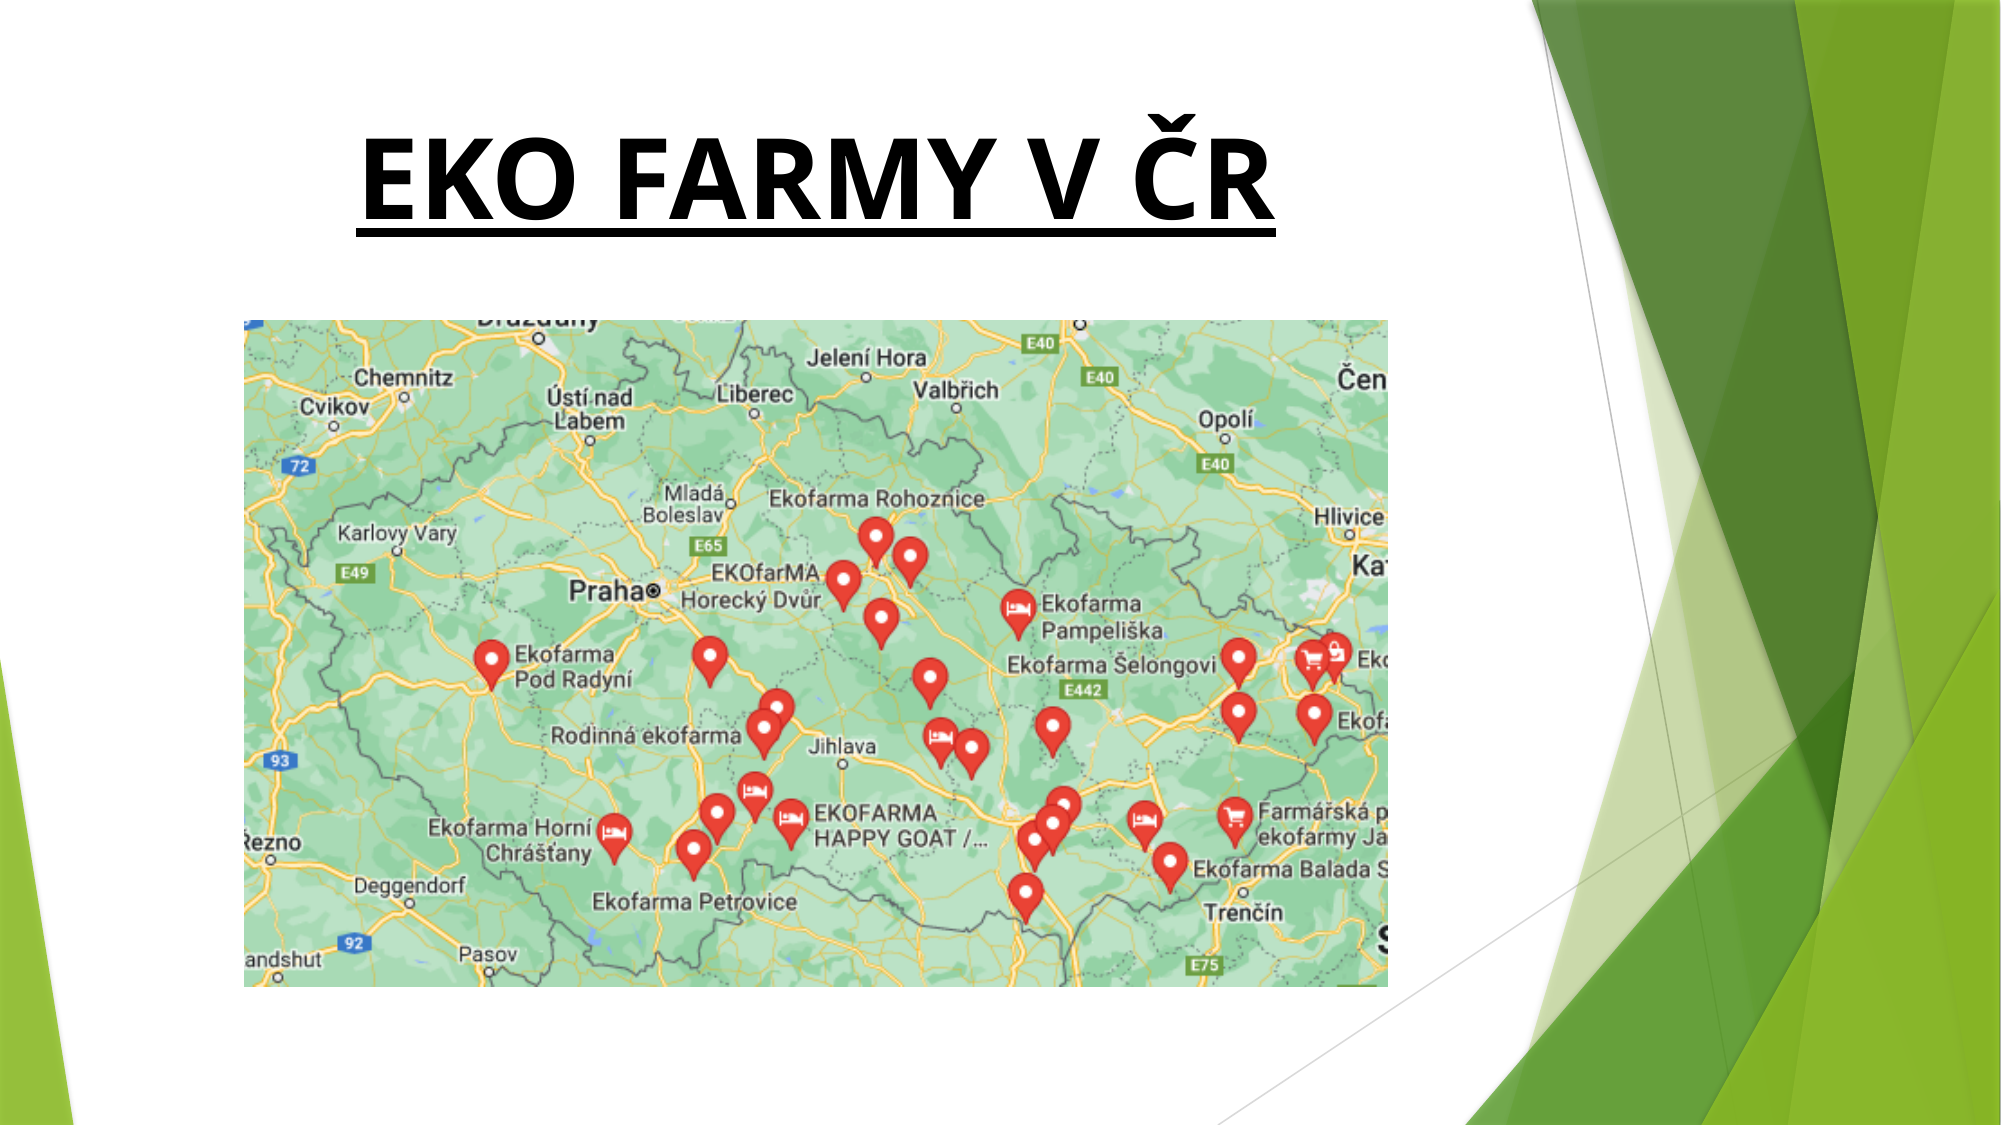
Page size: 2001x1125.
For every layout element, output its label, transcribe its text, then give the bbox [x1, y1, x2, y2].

picture [244, 320, 1389, 987]
title EKO FARMY V ČR [111, 99, 1522, 317]
